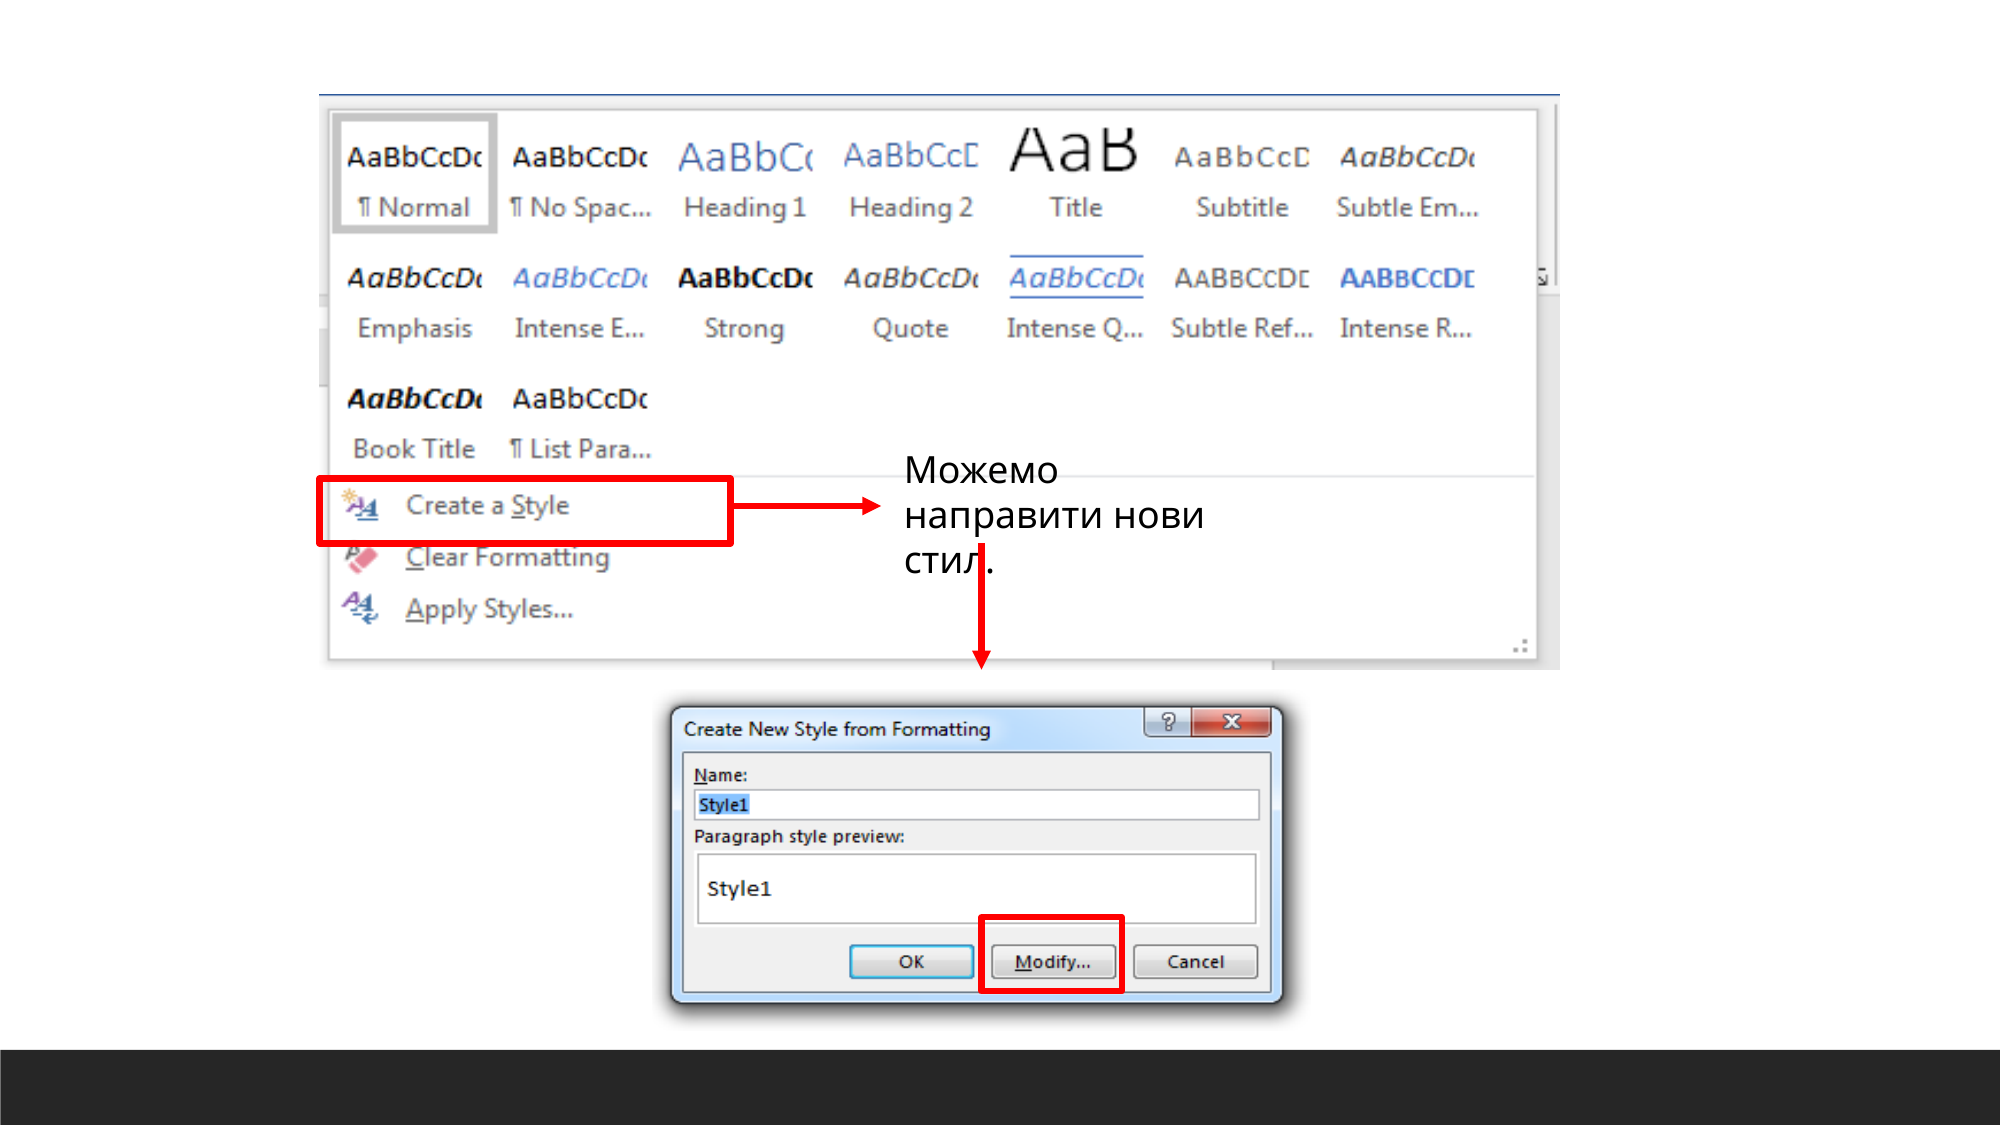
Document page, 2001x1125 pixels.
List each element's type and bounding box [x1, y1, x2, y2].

picture [319, 94, 1560, 671]
picture [651, 688, 1312, 1031]
